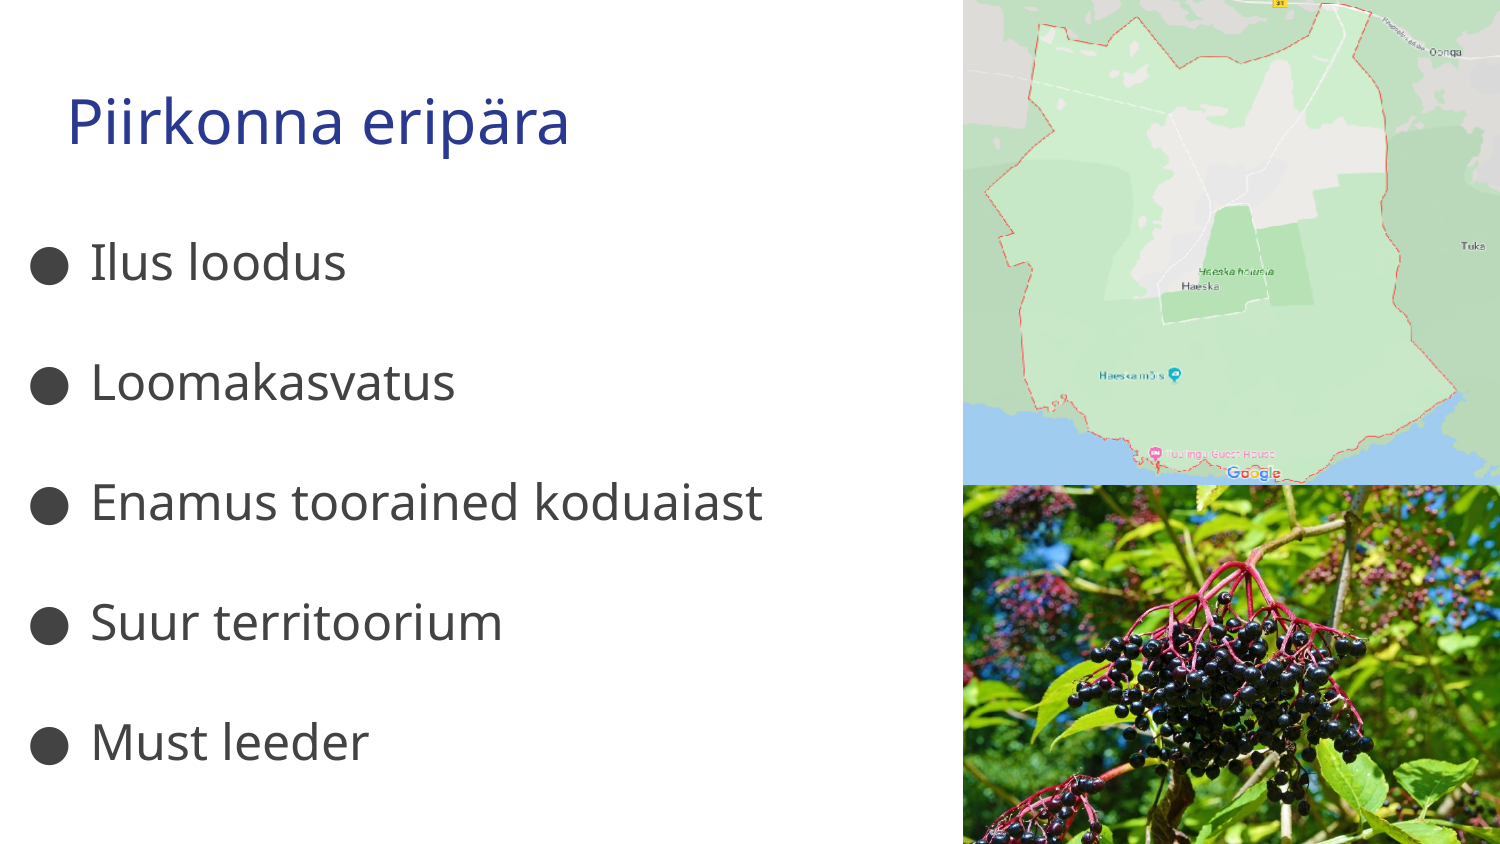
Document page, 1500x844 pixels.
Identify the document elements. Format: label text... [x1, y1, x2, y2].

title Piirkonna eripära [51, 67, 958, 167]
picture [963, 0, 1500, 844]
list Ilus loodus Loomakasvatus Enamus toorained koduaiast Suur territoorium Must leeder [0, 451, 958, 550]
